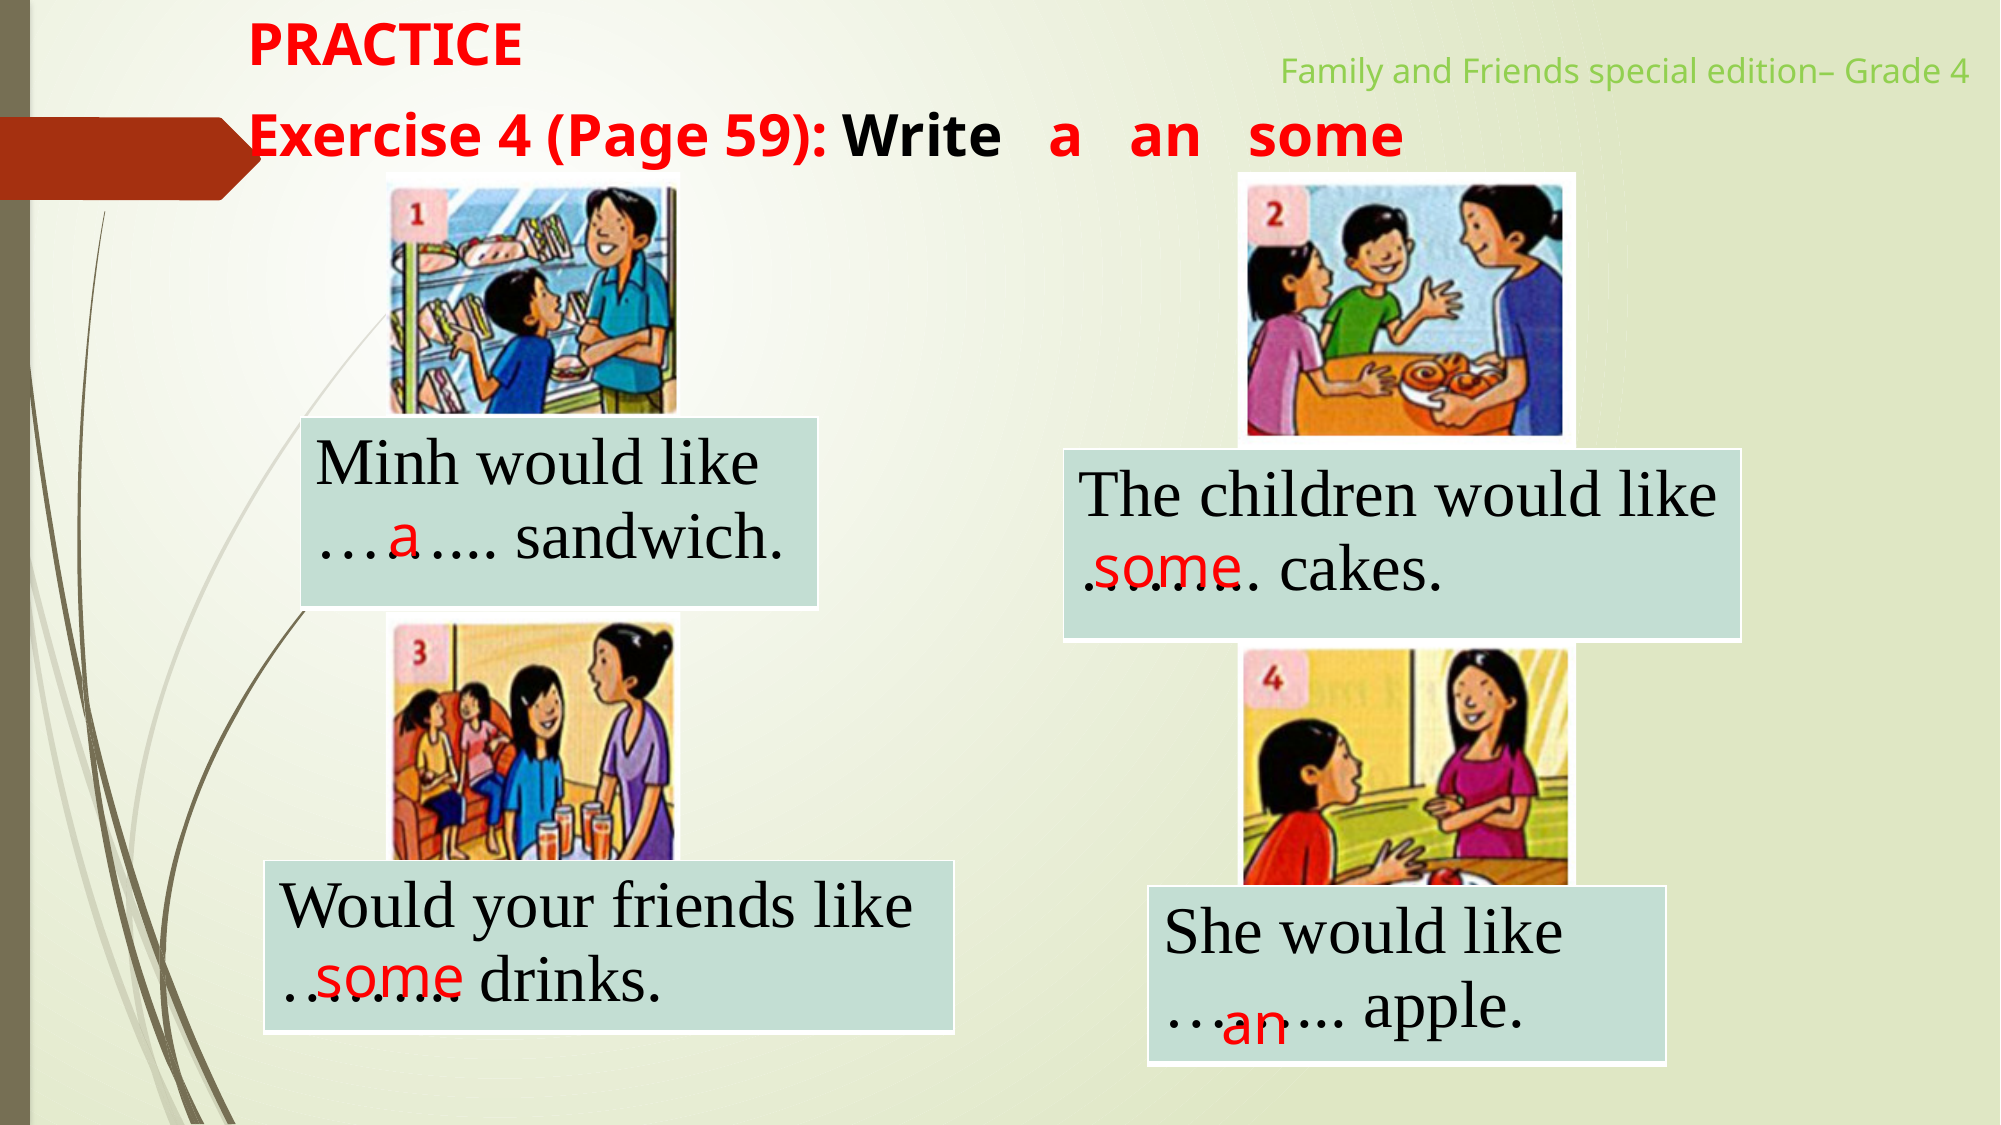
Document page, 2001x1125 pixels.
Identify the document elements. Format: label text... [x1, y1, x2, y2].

list PRACTICE Exercise 4 (Page 59): Write a an some [232, 0, 1924, 1125]
text_box some [300, 927, 510, 1023]
picture [1237, 172, 1577, 450]
table_header The children would like ……... cakes. [1064, 450, 1740, 638]
table_header Would your friends like ……... drinks. [265, 861, 953, 1030]
table_header Minh would like ……... sandwich. [301, 418, 817, 606]
text_box Family and Friends special edition– Grade 4 [1262, 39, 1987, 104]
text_box an [1150, 974, 1360, 1070]
picture [385, 172, 681, 421]
text_box some [1063, 518, 1273, 613]
picture [1237, 640, 1577, 914]
table_header She would like ……... apple. [1149, 887, 1665, 1061]
text_box a [332, 487, 478, 582]
picture [385, 612, 681, 883]
